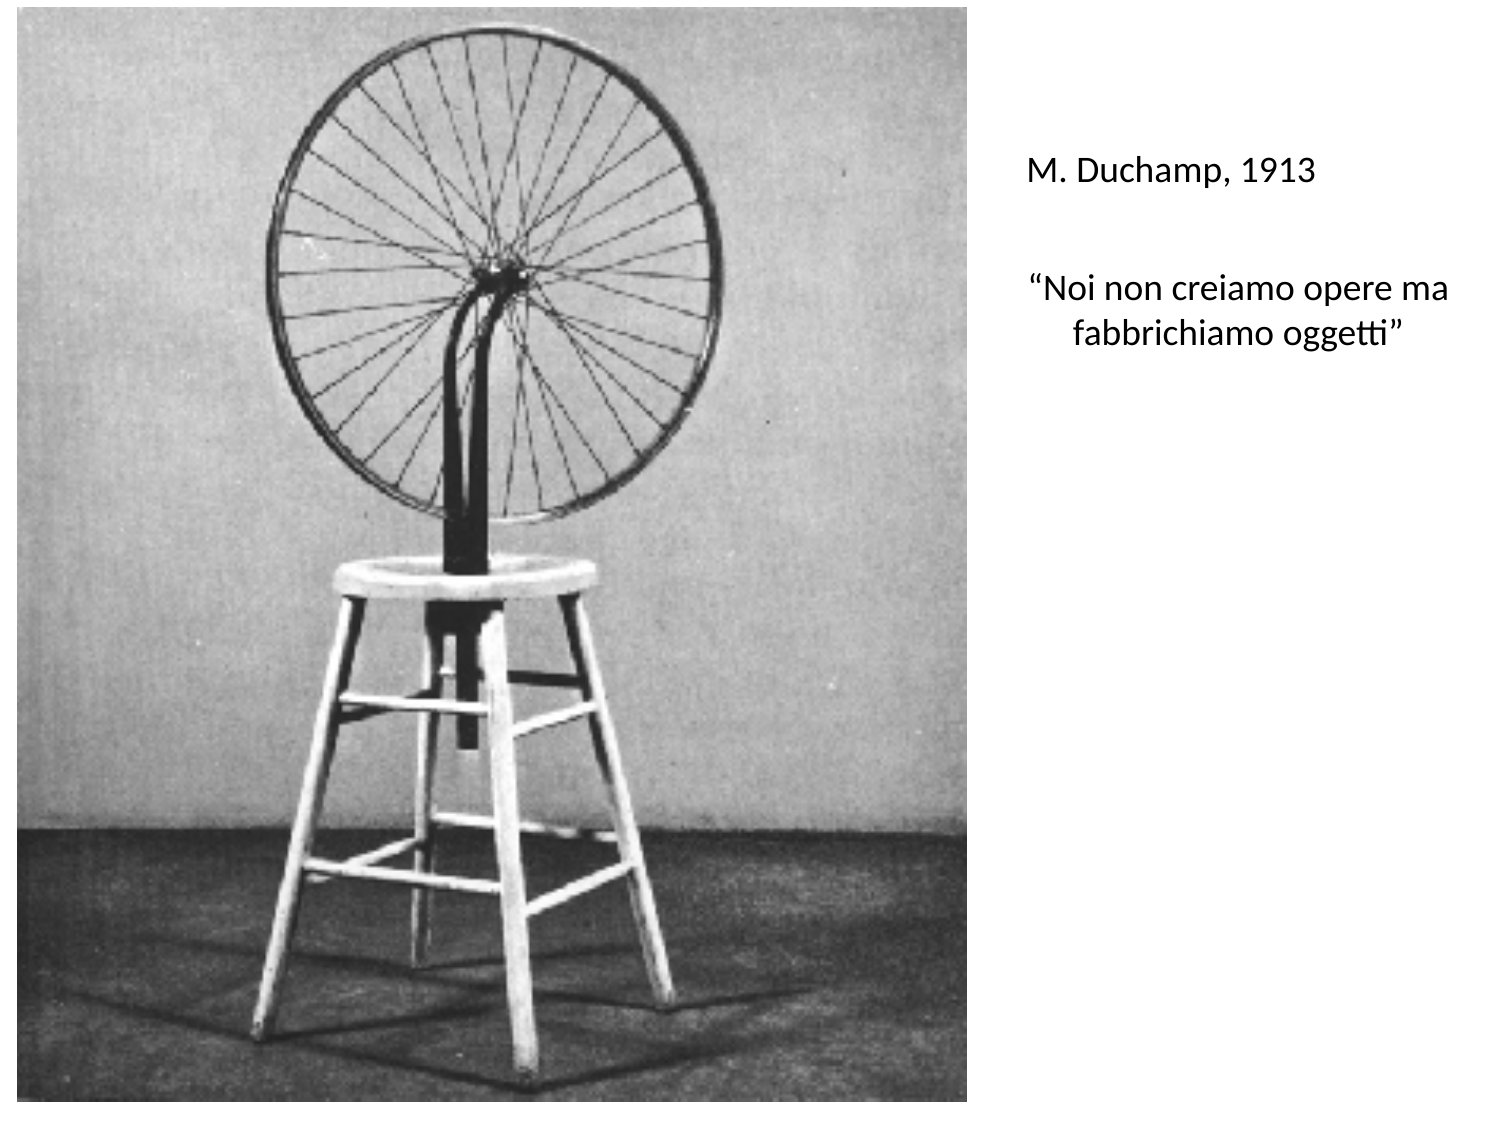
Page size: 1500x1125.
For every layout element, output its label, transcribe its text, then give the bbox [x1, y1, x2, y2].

text_box “Noi non creiamo opere ma fabbrichiamo oggetti” [1012, 255, 1465, 361]
picture [17, 6, 967, 1102]
text_box M. Duchamp, 1913 [1011, 137, 1332, 197]
